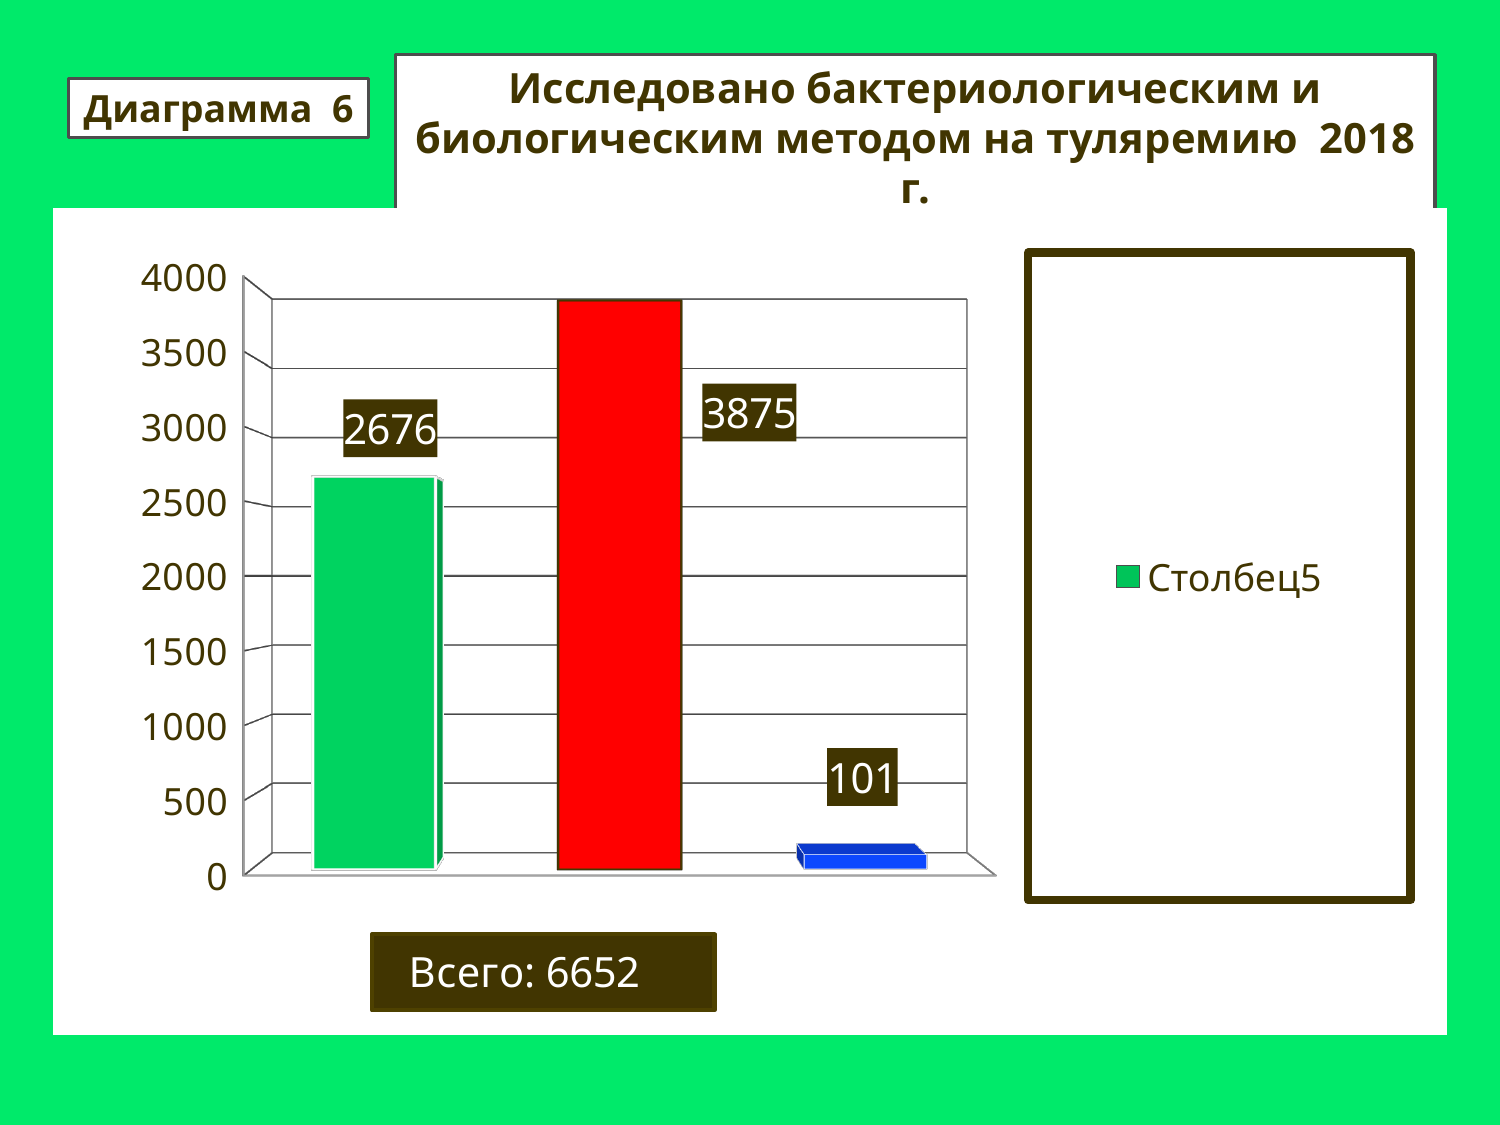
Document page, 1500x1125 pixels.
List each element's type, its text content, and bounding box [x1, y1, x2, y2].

text_box Исследовано бактериологическим и биологическим методом на туляремию 2018 г. [395, 54, 1435, 206]
chart [52, 207, 1448, 1036]
text_box Диаграмма 6 [68, 78, 369, 138]
